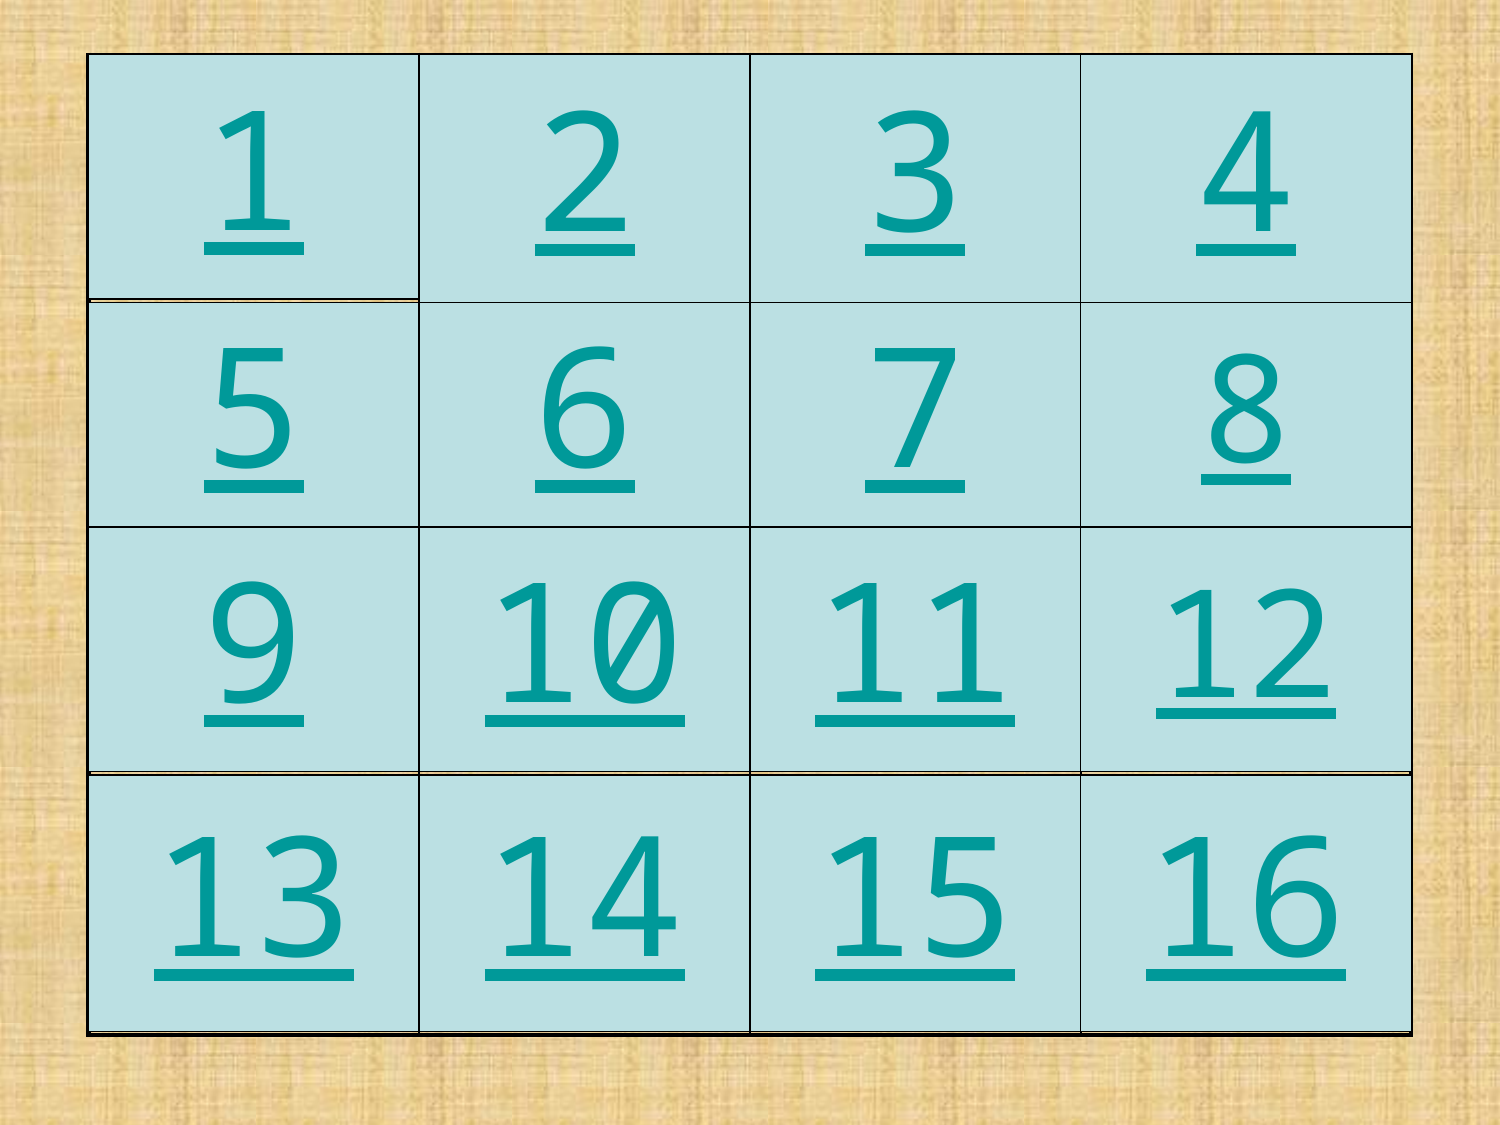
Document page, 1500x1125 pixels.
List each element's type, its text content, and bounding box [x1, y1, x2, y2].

text_box 11 [749, 528, 1080, 772]
text_box 2 [419, 54, 749, 303]
text_box 6 [419, 303, 749, 528]
text_box 5 [88, 302, 419, 528]
text_box 9 [88, 528, 419, 772]
text_box 15 [749, 774, 1080, 1032]
text_box 4 [1080, 54, 1412, 303]
text_box 10 [419, 528, 749, 772]
text_box 7 [749, 303, 1080, 528]
text_box 8 [1080, 303, 1412, 528]
text_box 13 [88, 774, 419, 1032]
text_box 1 [88, 54, 420, 299]
text_box 16 [1080, 774, 1412, 1032]
text_box 12 [1080, 528, 1412, 772]
picture [0, 0, 1500, 1125]
text_box 3 [749, 54, 1080, 303]
text_box 14 [419, 774, 749, 1032]
